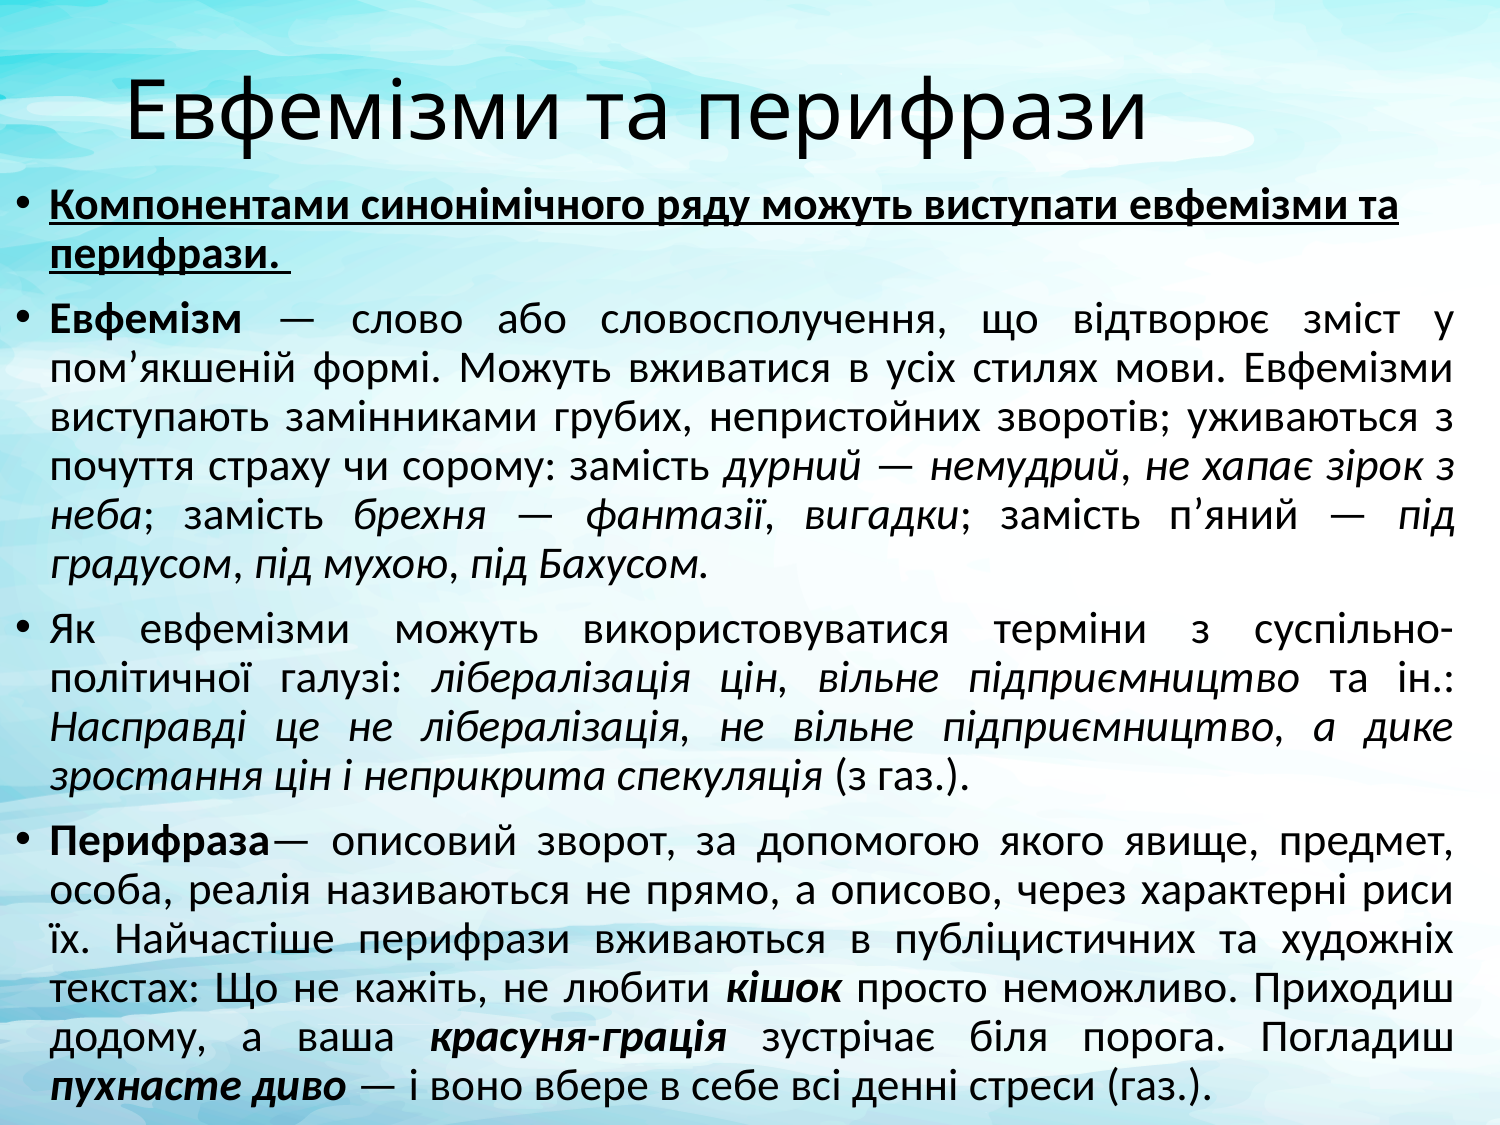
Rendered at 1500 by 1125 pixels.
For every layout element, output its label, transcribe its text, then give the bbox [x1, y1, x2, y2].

list Компонентами синонімічного ряду можуть виступати евфемізми та перифрази. Евфемізм — слово або словосполучення, що відтворює зміст у пом’якшеній формі. Можуть вживатися в усіх стилях мови. Евфемізми виступають замінниками грубих, непристойних зворотів; уживаються з почуття страху чи сорому: замість дурний — немудрий, не хапає зірок з неба; замість брехня — фантазії, вигадки; замість п’яний — під градусом, під мухою, під Бахусом. Як евфемізми можуть використовуватися терміни з суспільно-політичної галузі: лібералізація цін, вільне підприємництво та ін.: Насправді це не лібералізація, не вільне підприємництво, а дике зростання цін і неприкрита спекуляція (з газ.). Перифраза— описовий зворот, за допомогою якого явище, предмет, особа, реалія називаються не прямо, а описово, через характерні риси їх. Найчастіше перифрази вживаються в публіцистичних та художніх текстах: Що не кажіть, не любити кішок просто неможливо. Приходиш додому, а ваша красуня-грація зустрічає біля порога. Погладиш пухнасте диво — і воно вбере в себе всі денні стреси (газ.). [0, 172, 1471, 1125]
picture [0, 0, 1500, 1125]
title Евфемізми та перифрази [108, 32, 1395, 172]
